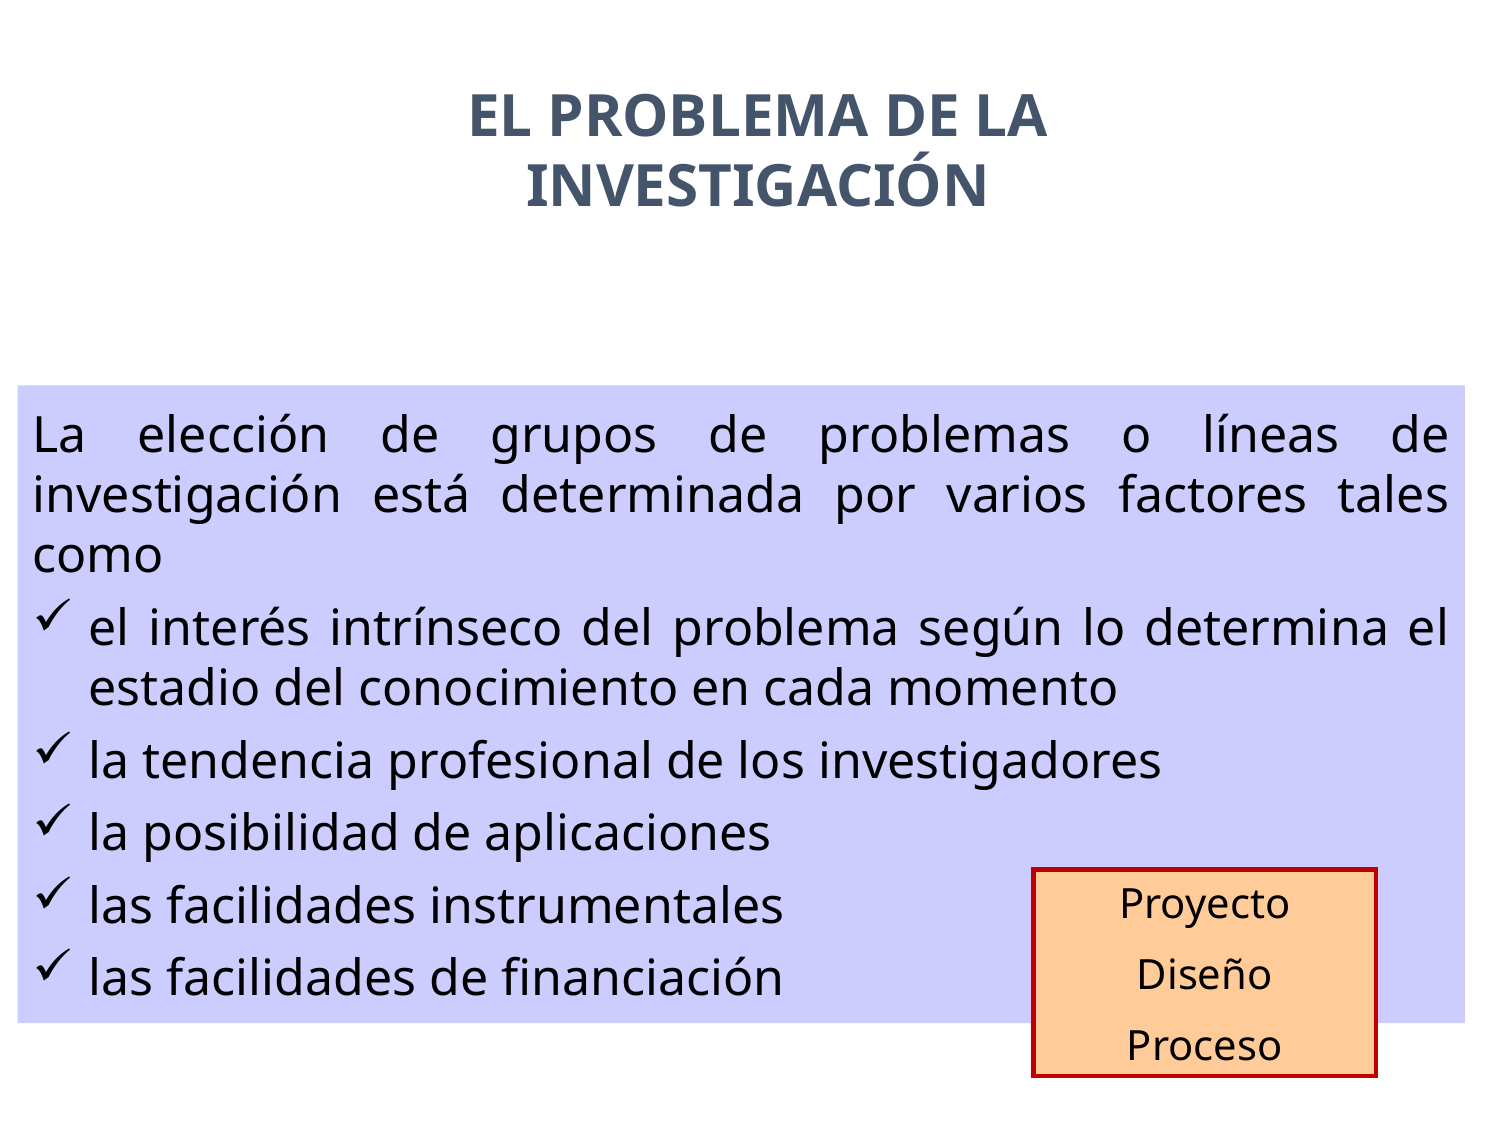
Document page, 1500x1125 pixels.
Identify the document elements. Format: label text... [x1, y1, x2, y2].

text_box La elección de grupos de problemas o líneas de investigación está determinada por varios factores tales como el interés intrínseco del problema según lo determina el estadio del conocimiento en cada momento la tendencia profesional de los investigadores la posibilidad de aplicaciones las facilidades instrumentales las facilidades de financiación [17, 385, 1465, 1024]
text_box EL PROBLEMA DE LA INVESTIGACIÓN [257, 70, 1258, 225]
text_box Proyecto Diseño Proceso [1033, 869, 1376, 1076]
